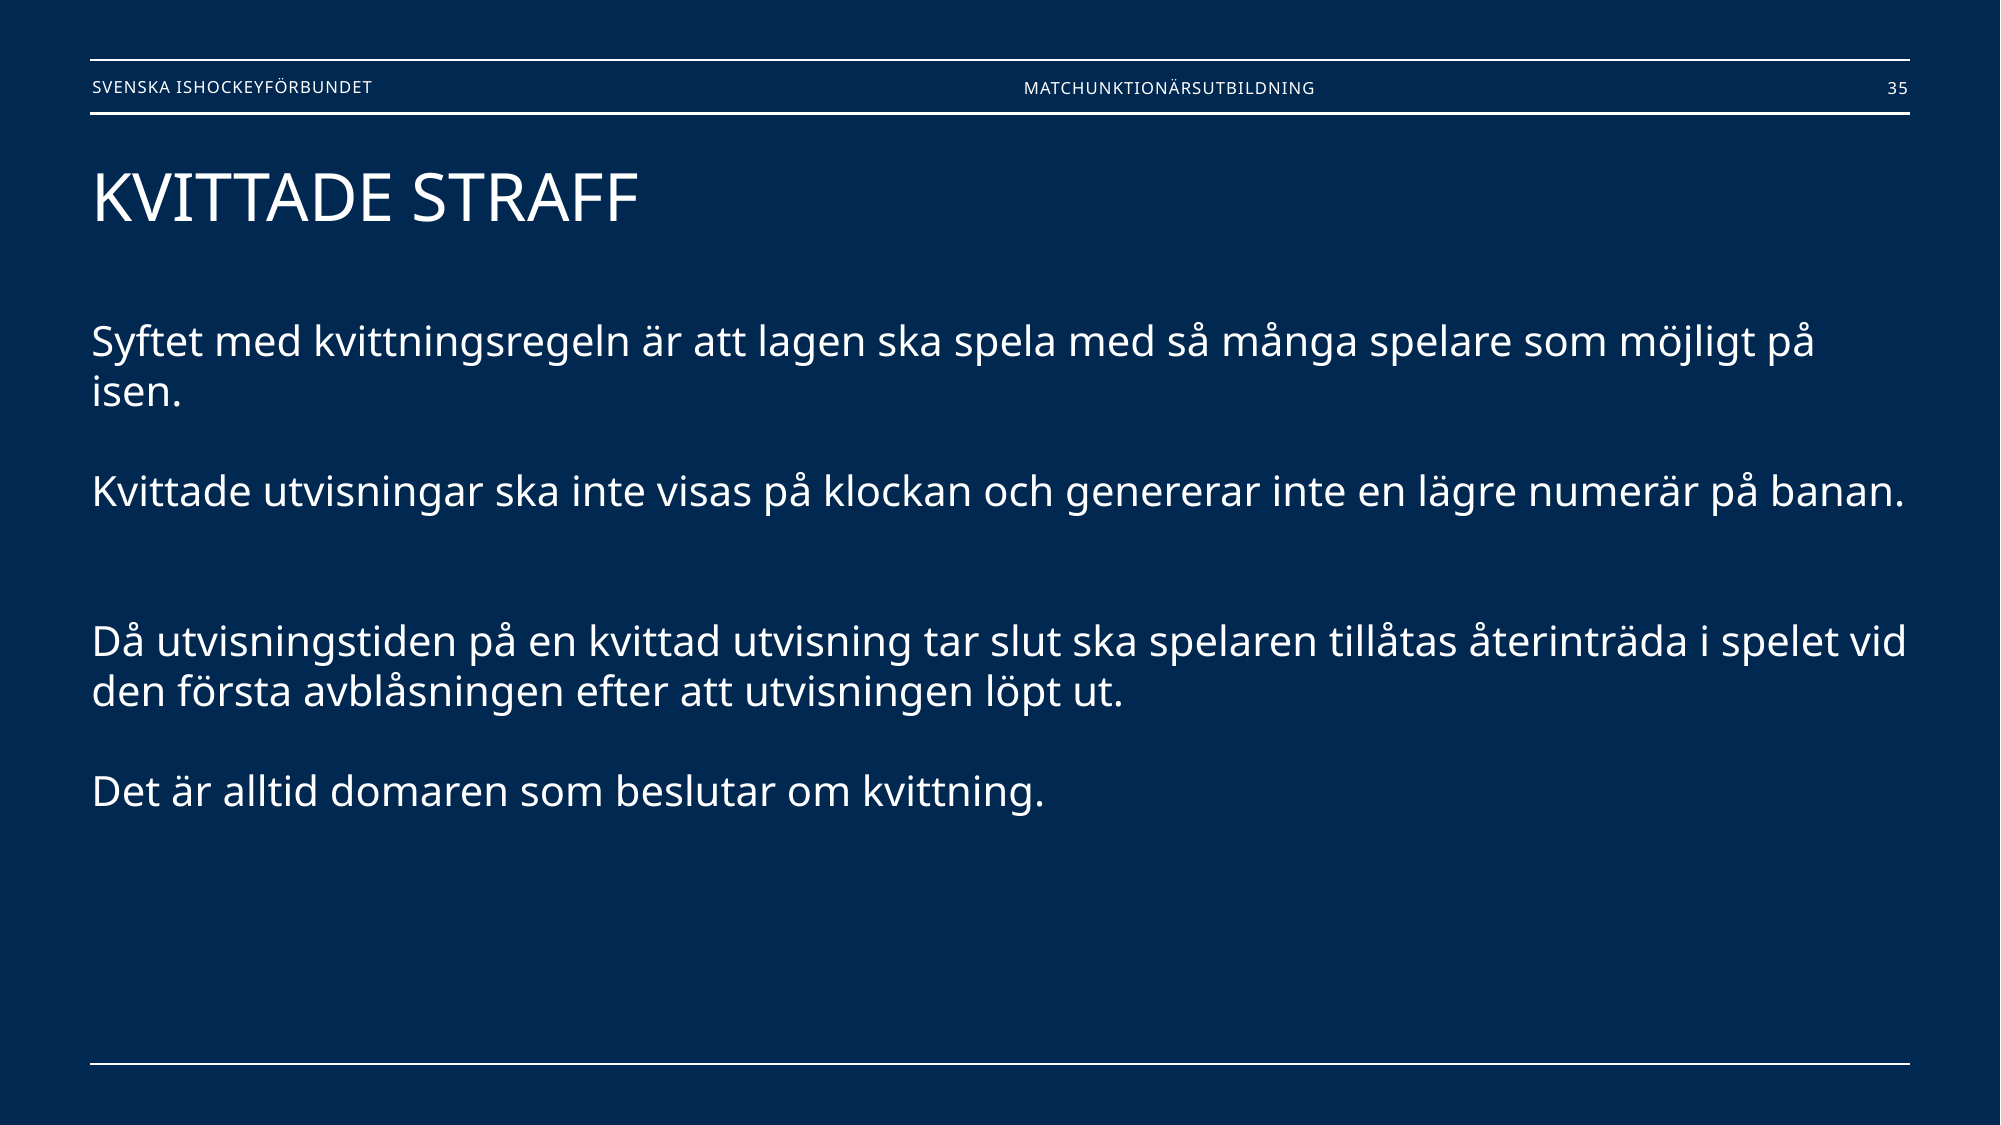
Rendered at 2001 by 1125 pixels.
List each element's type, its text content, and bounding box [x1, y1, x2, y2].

slide_number 35 [1774, 60, 1908, 112]
title KVITTADE STRAFF Syftet med kvittningsregeln är att lagen ska spela med så många spelare som möjligt på isen. Kvittade utvisningar ska inte visas på klockan och genererar inte en lägre numerär på banan. Då utvisningstiden på en kvittad utvisning tar slut ska spelaren tillåtas återinträda i spelet vid den första avblåsningen efter att utvisningen löpt ut. Det är alltid domaren som beslutar om kvittning. [91, 154, 1909, 1024]
footer Matchunktionärsutbildning [1023, 60, 1597, 112]
